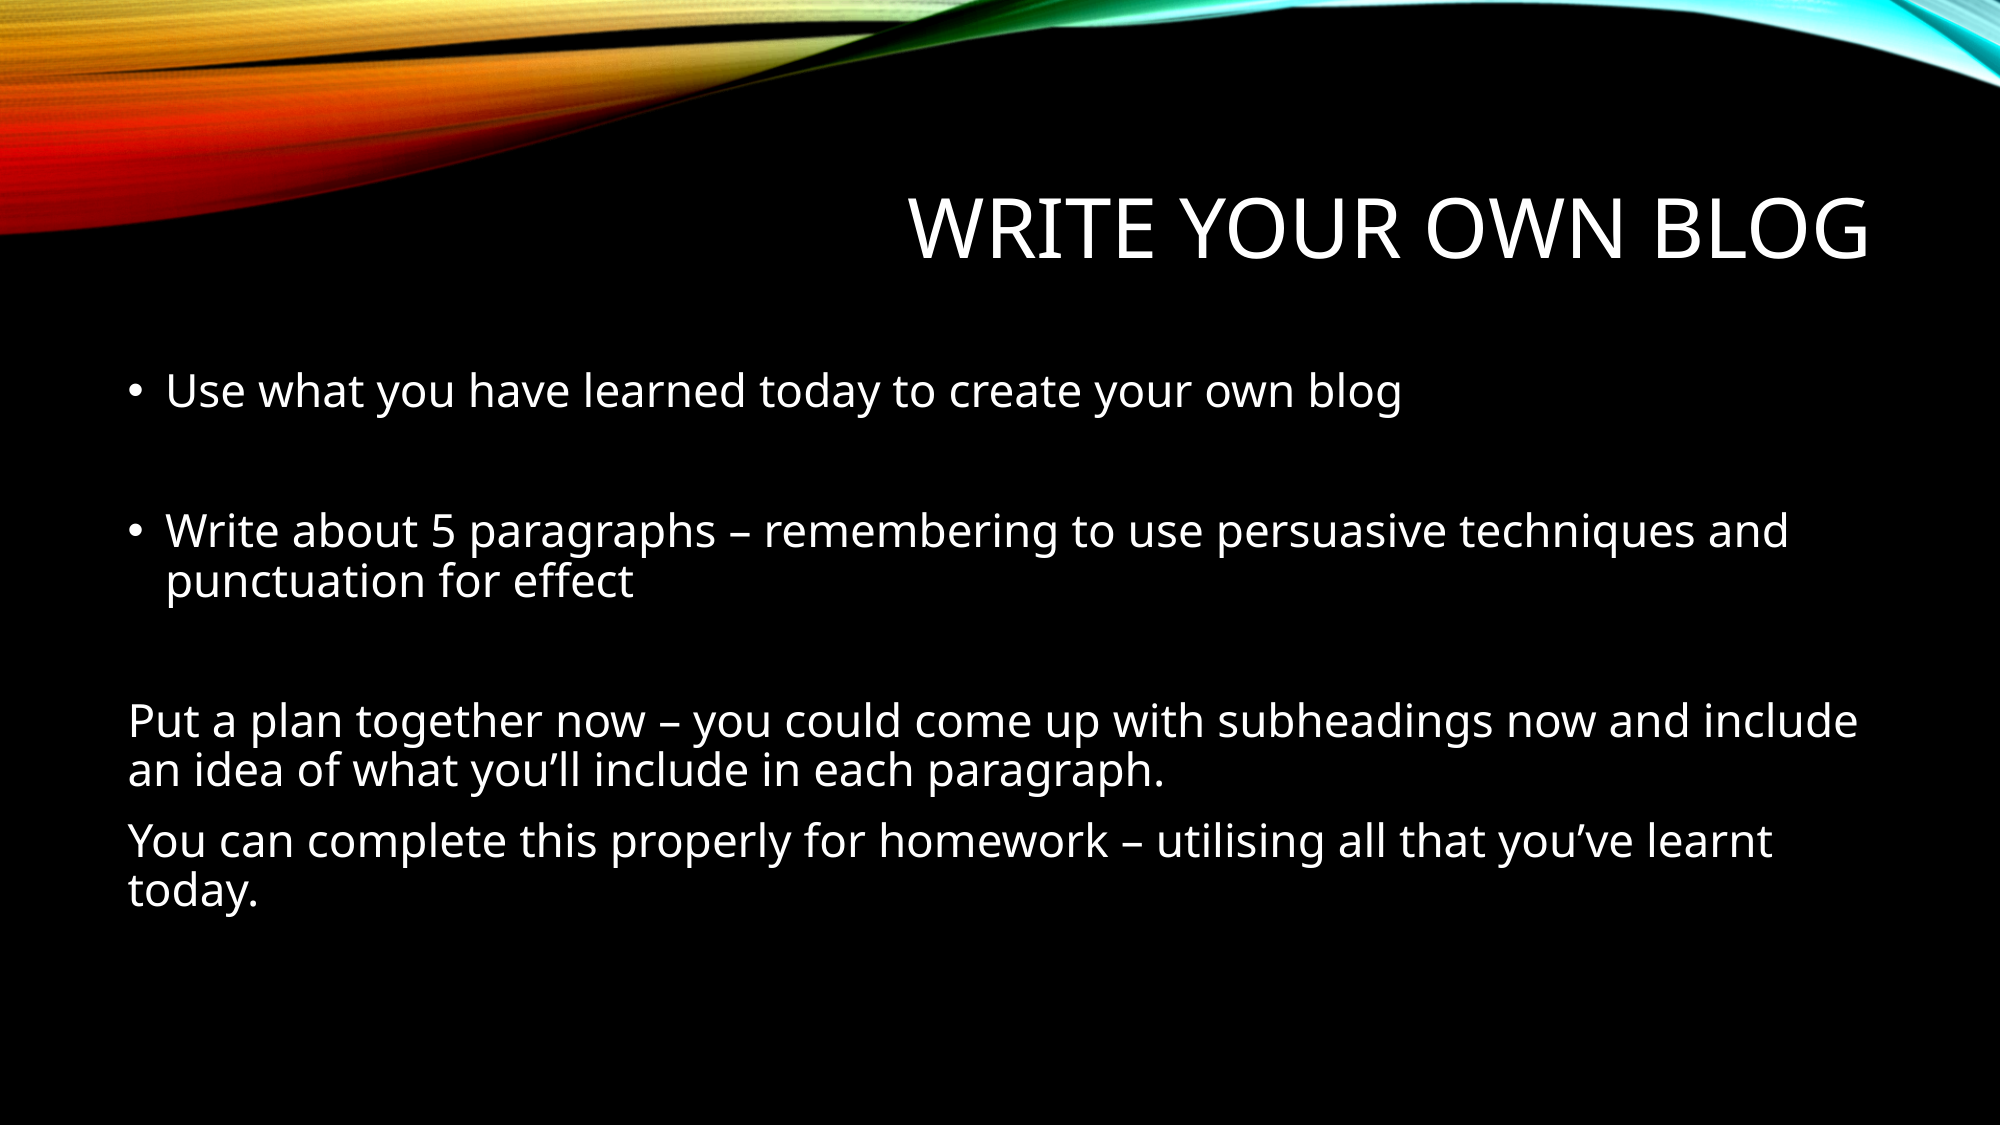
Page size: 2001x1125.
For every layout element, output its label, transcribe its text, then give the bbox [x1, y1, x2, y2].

title Write your own blog [474, 125, 1888, 338]
list Use what you have learned today to create your own blog Write about 5 paragraphs – remembering to use persuasive techniques and punctuation for effect Put a plan together now – you could come up with subheadings now and include an idea of what you’ll include in each paragraph. You can complete this properly for homework – utilising all that you’ve learnt today. [112, 360, 1888, 1021]
picture [0, 0, 2000, 237]
